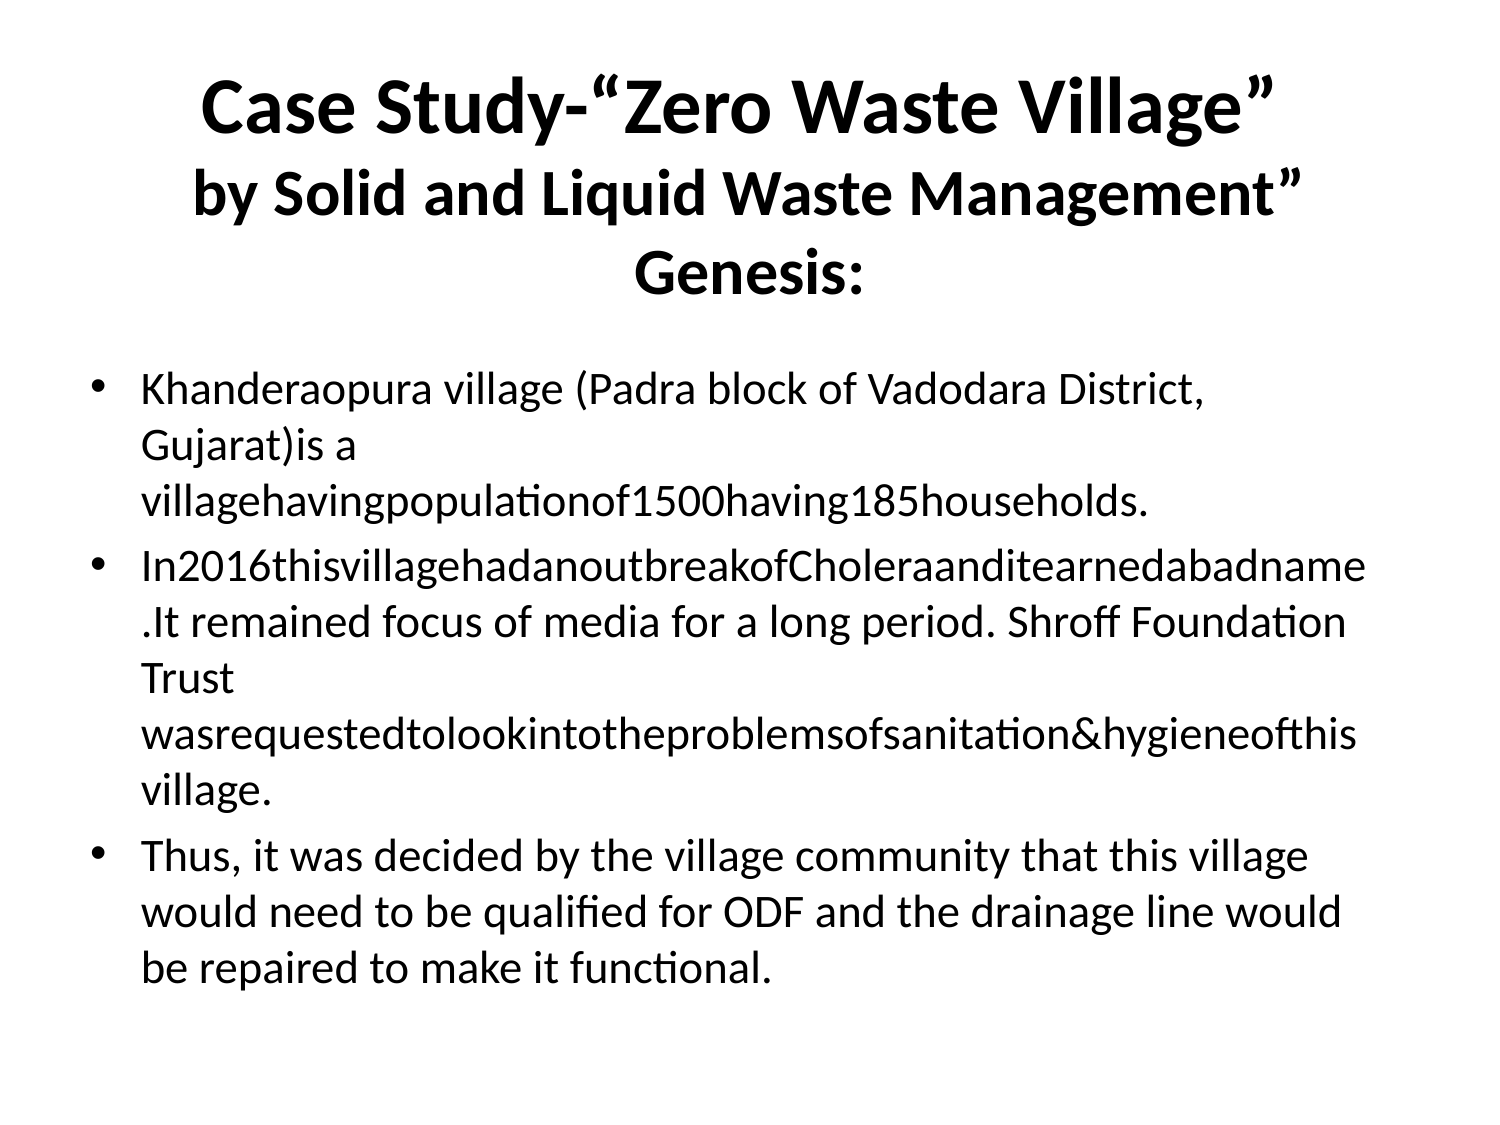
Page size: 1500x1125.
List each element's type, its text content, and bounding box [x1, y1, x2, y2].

title Case Study-“Zero Waste Village” by Solid and Liquid Waste Management” Genesis: [75, 45, 1425, 413]
list Khanderaopura village (Padra block of Vadodara District, Gujarat)is a villagehavingpopulationof1500having185households. In2016thisvillagehadanoutbreakofCholeraanditearnedabadname.It remained focus of media for a long period. Shroff Foundation Trust wasrequestedtolookintotheproblemsofsanitation&hygieneofthisvillage. Thus, it was decided by the village community that this village would need to be qualified for ODF and the drainage line would be repaired to make it functional. [75, 350, 1388, 1005]
